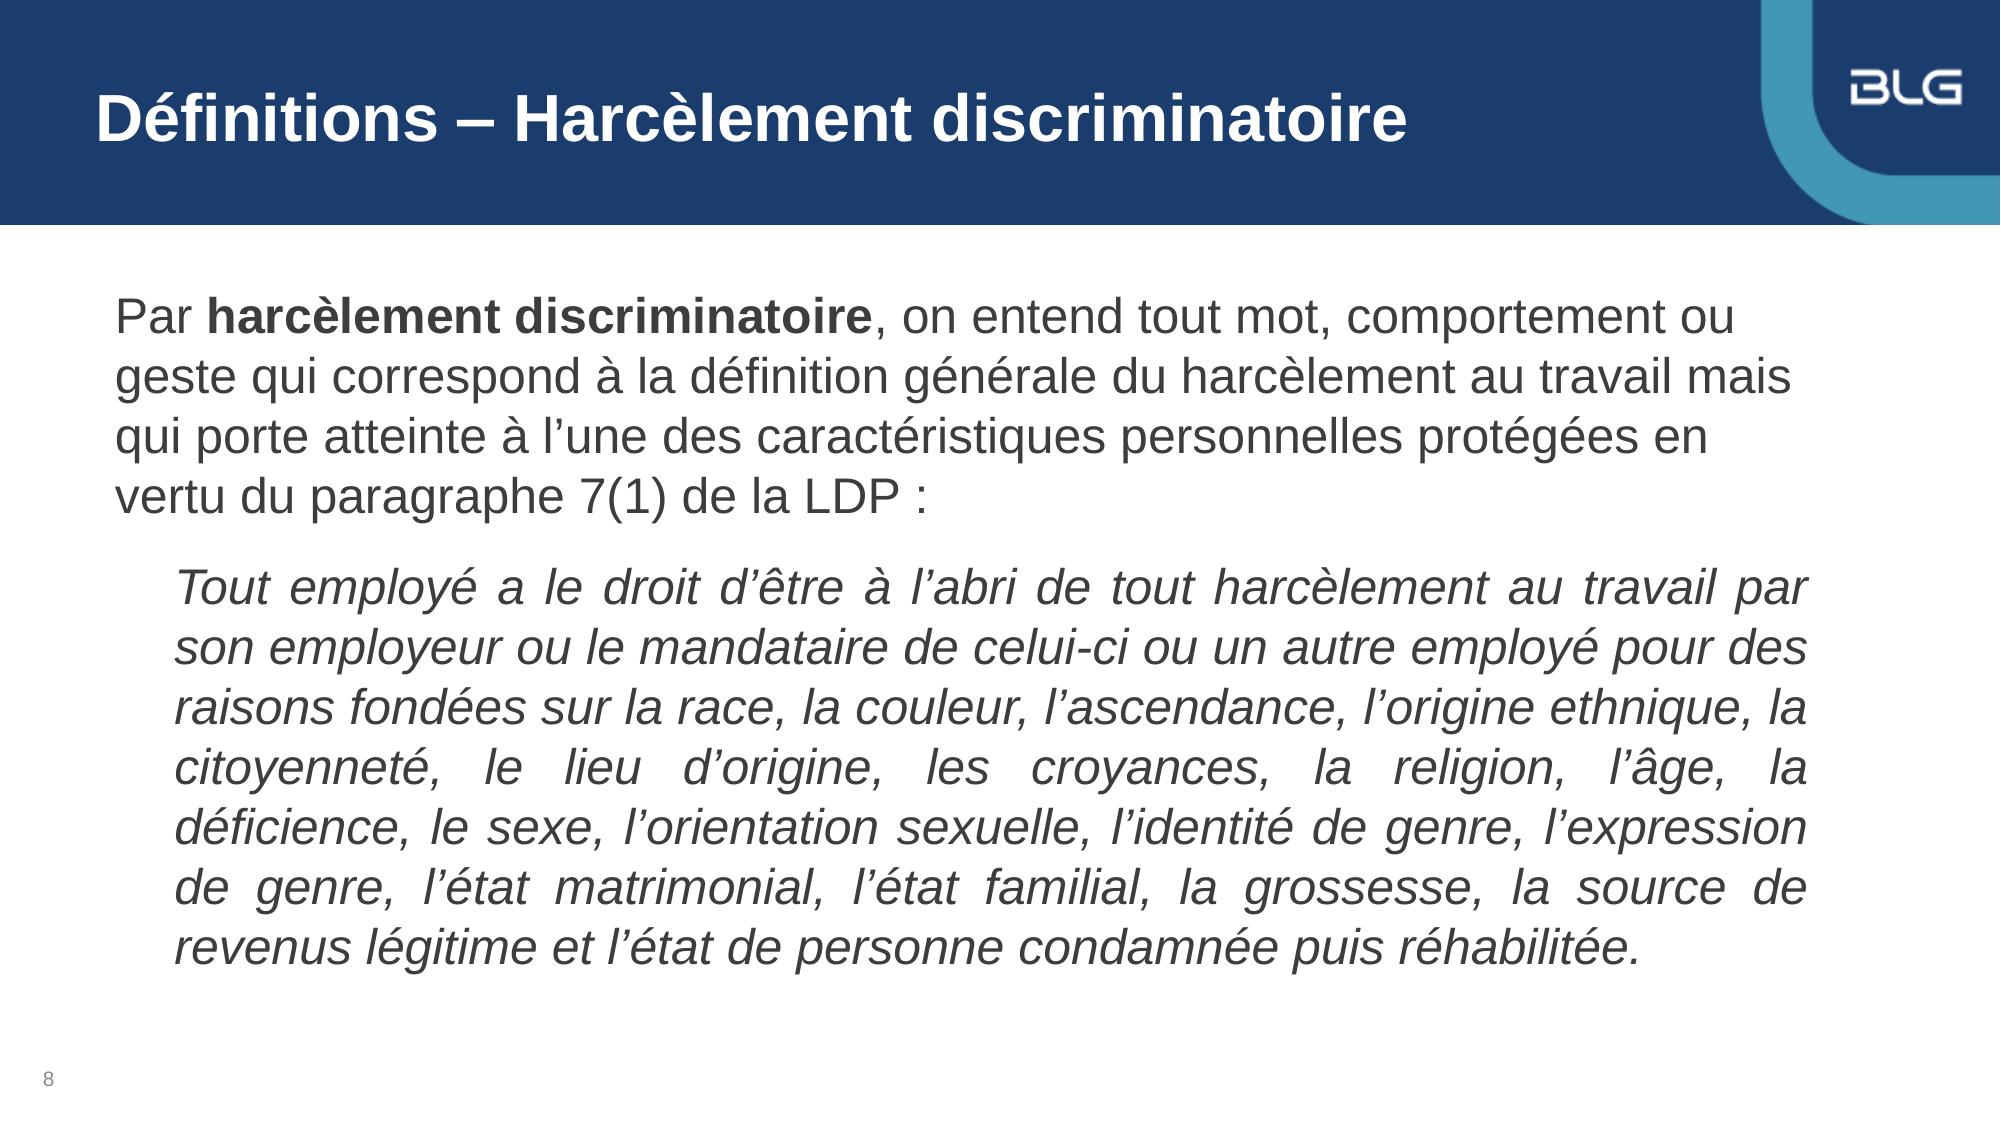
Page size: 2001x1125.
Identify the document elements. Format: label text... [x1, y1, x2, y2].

slide_number 8 [0, 1029, 98, 1125]
title Définitions ‒ Harcèlement discriminatoire [80, 32, 1634, 199]
list Par harcèlement discriminatoire, on entend tout mot, comportement ou geste qui correspond à la définition générale du harcèlement au travail mais qui porte atteinte à l’une des caractéristiques personnelles protégées en vertu du paragraphe 7(1) de la LDP : Tout employé a le droit d’être à l’abri de tout harcèlement au travail par son employeur ou le mandataire de celui-ci ou un autre employé pour des raisons fondées sur la race, la couleur, l’ascendance, l’origine ethnique, la citoyenneté, le lieu d’origine, les croyances, la religion, l’âge, la déficience, le sexe, l’orientation sexuelle, l’identité de genre, l’expression de genre, l’état matrimonial, l’état familial, la grossesse, la source de revenus légitime et l’état de personne condamnée puis réhabilitée. [99, 268, 1824, 1005]
